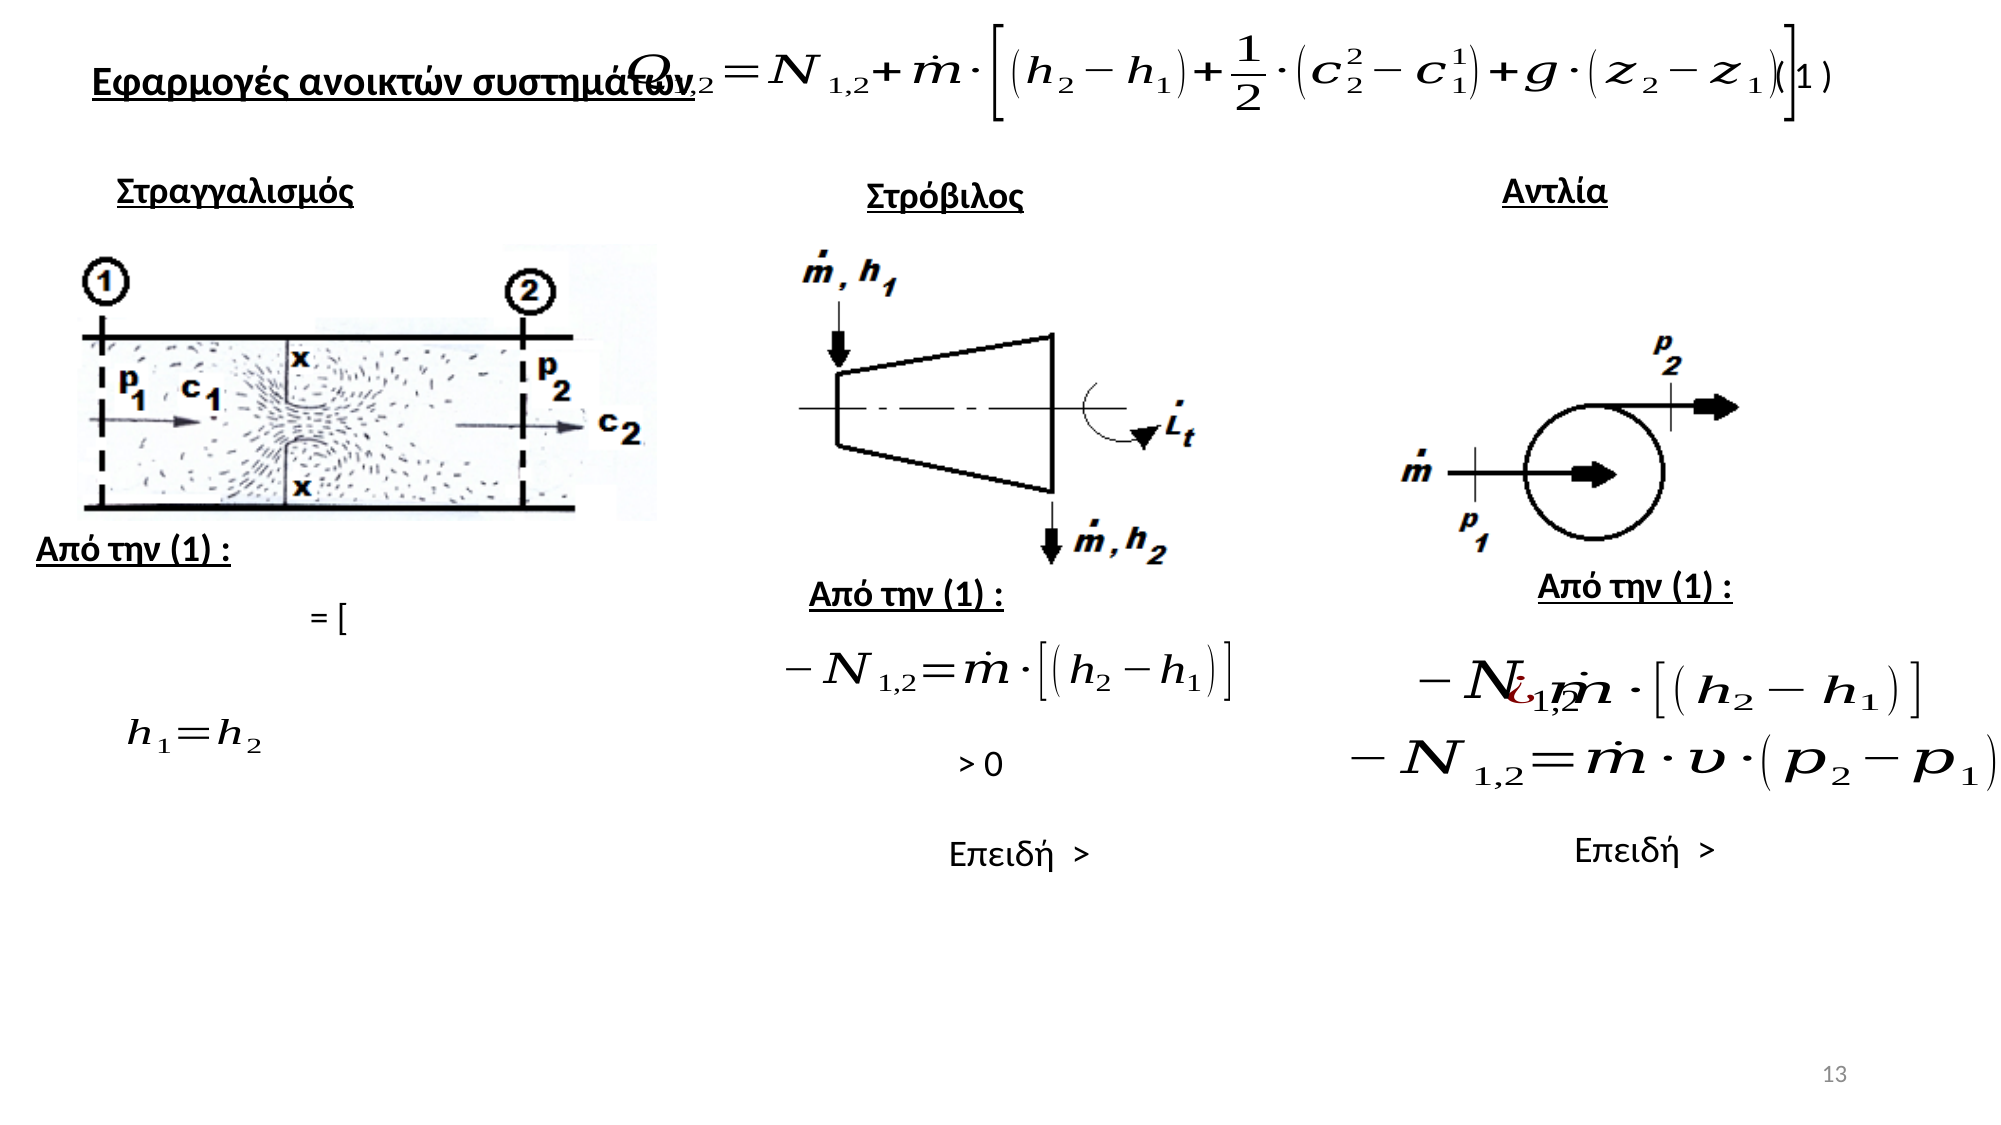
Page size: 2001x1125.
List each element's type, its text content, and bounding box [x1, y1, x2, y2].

text_box Από την (1) : [21, 516, 261, 577]
picture [782, 239, 1207, 574]
text_box Στραγγαλισμός [102, 158, 561, 218]
text_box Αντλία [1487, 158, 1713, 218]
text_box ( 1 ) [1759, 43, 1856, 103]
picture [77, 244, 657, 521]
slide_number 13 [1412, 1042, 1863, 1103]
text_box Από την (1) : [793, 574, 1019, 622]
text_box Από την (1) : [1522, 565, 1748, 614]
text_box Εφαρμογές ανοικτών συστημάτων [77, 45, 821, 111]
text_box Στρόβιλος [852, 163, 1182, 224]
picture [1376, 322, 1766, 565]
